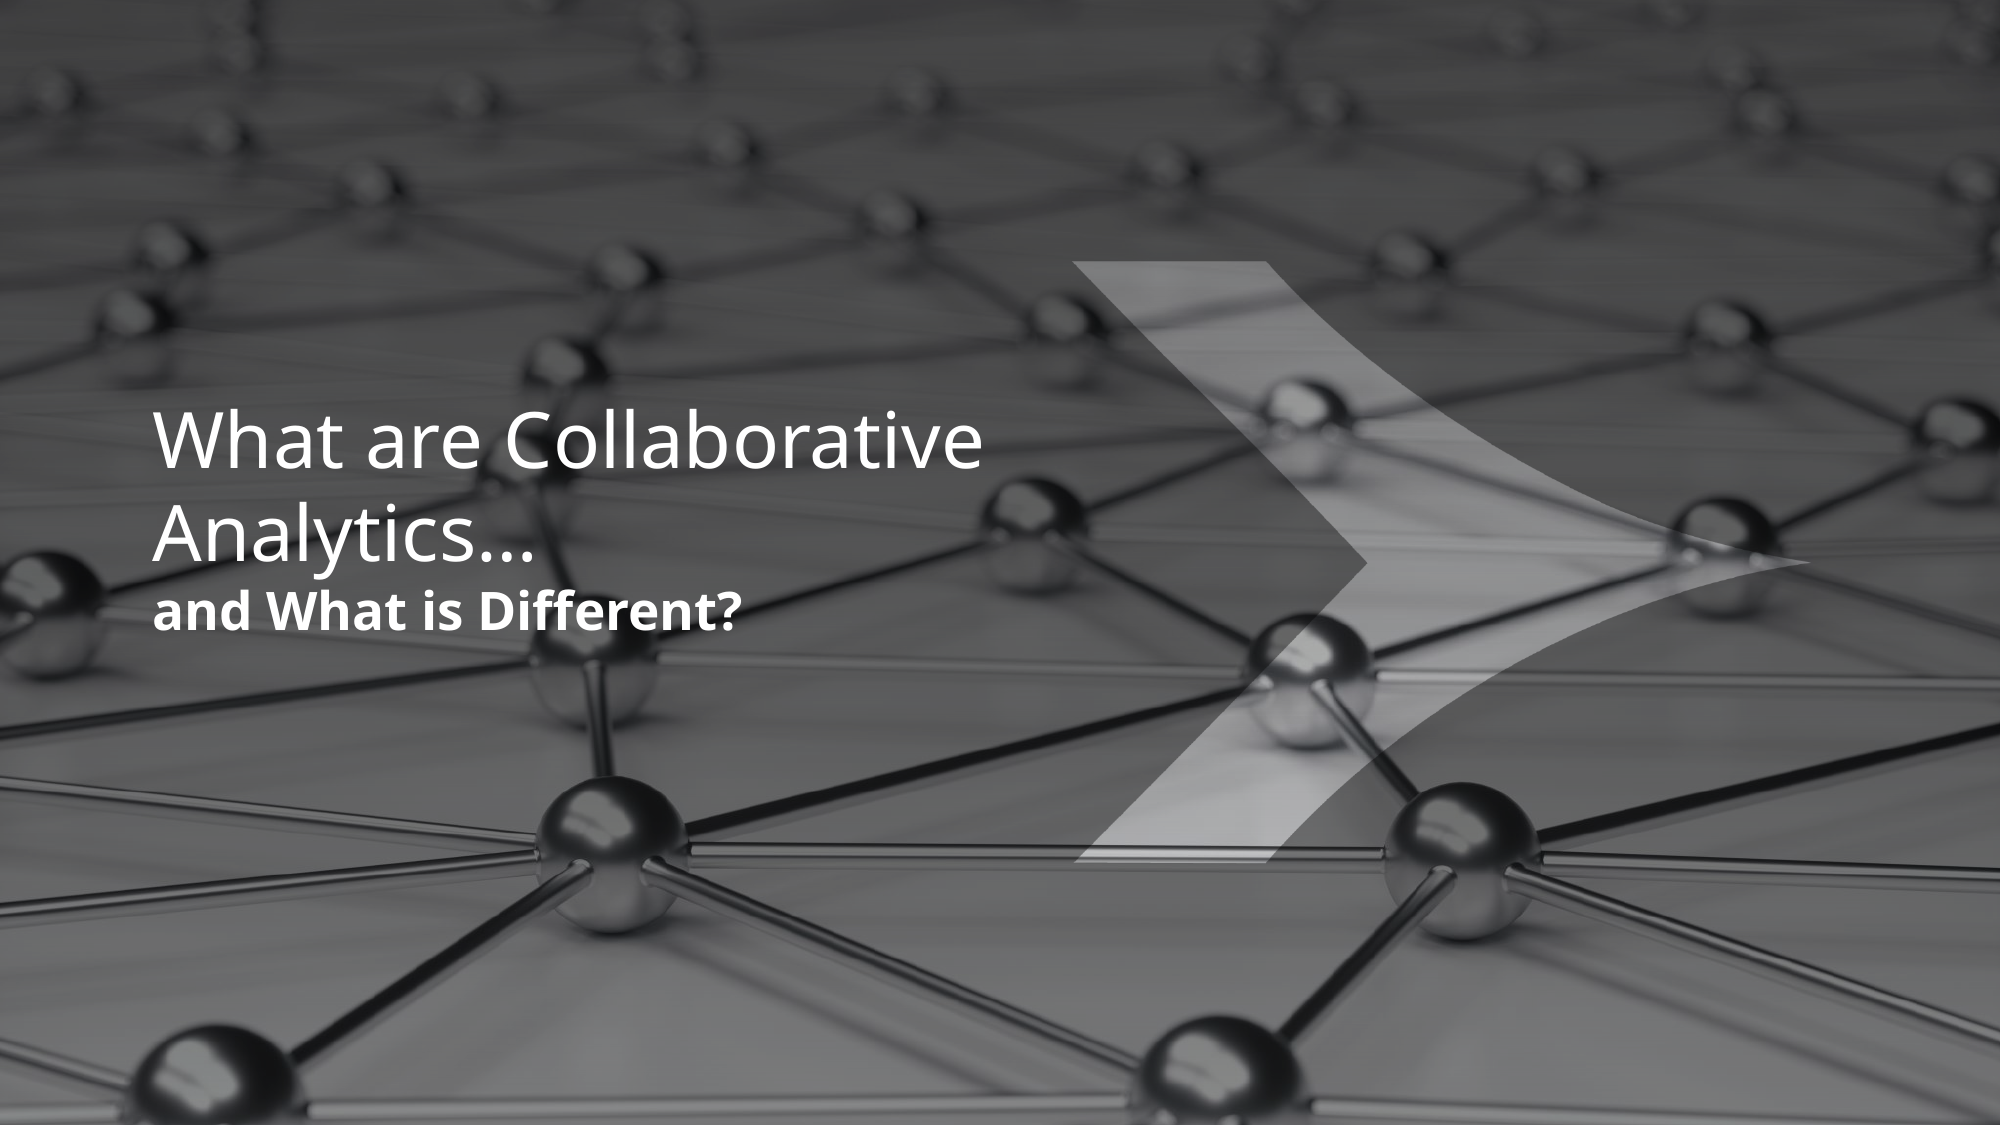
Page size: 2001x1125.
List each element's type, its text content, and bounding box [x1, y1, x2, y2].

picture [0, 0, 2000, 1125]
title What are Collaborative Analytics… and What is Different? [137, 382, 1125, 743]
